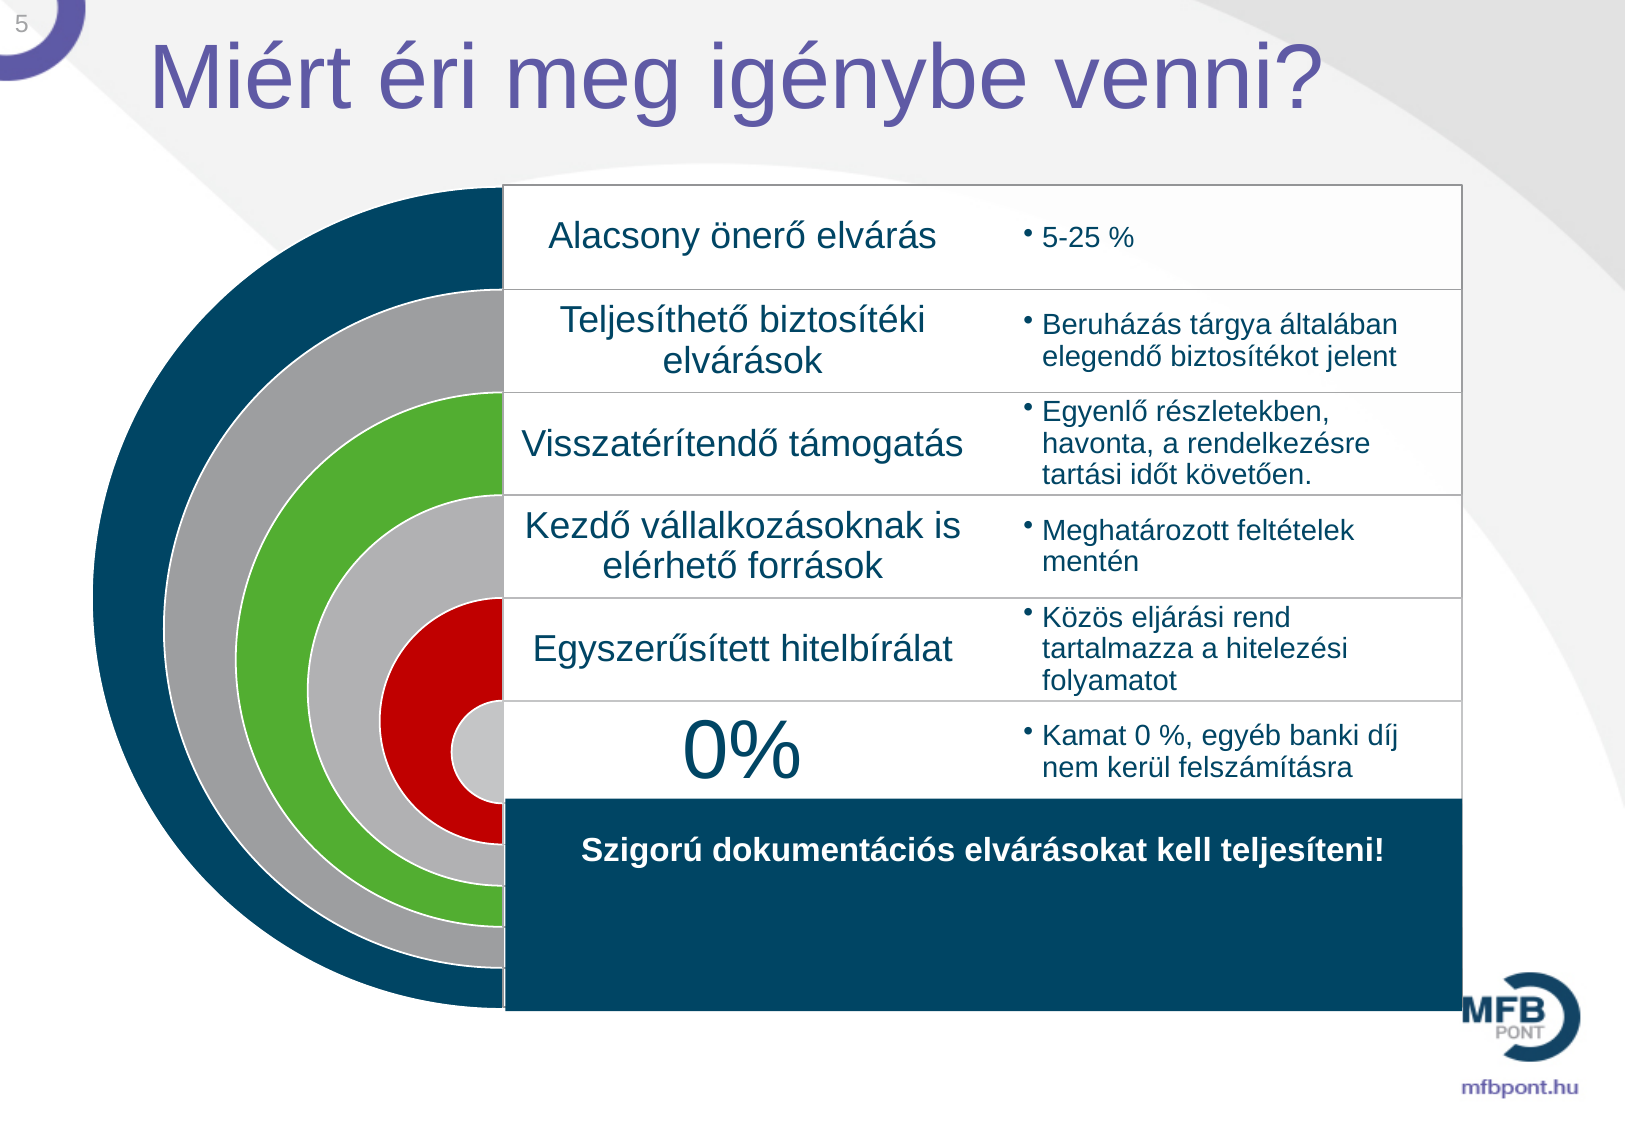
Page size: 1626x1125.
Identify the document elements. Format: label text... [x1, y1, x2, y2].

title Miért éri meg igénybe venni? [0, 16, 1475, 138]
picture [0, 0, 1625, 1125]
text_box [91, 166, 1463, 1030]
slide_number 4 [0, 0, 71, 60]
